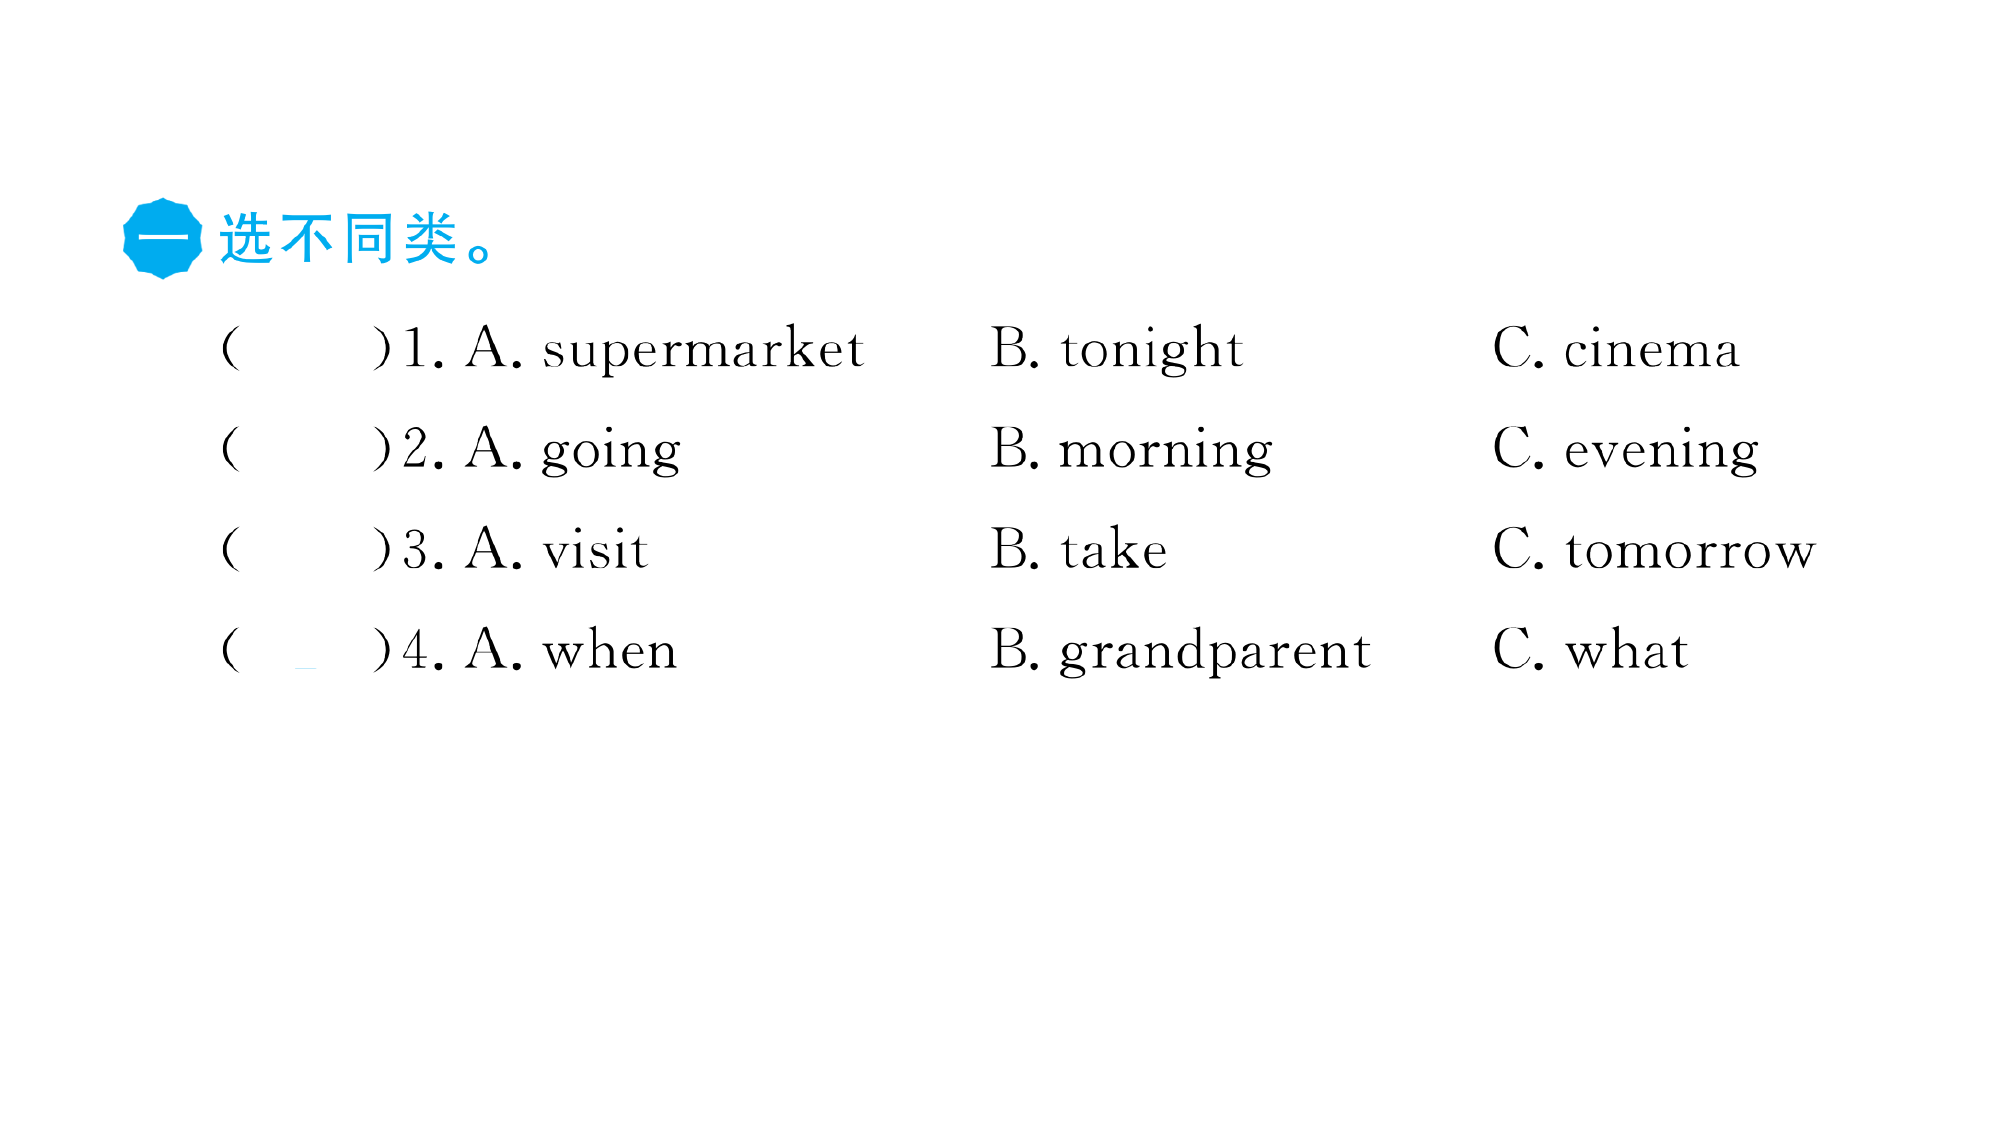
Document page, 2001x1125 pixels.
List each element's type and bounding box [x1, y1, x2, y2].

picture [118, 177, 1845, 699]
